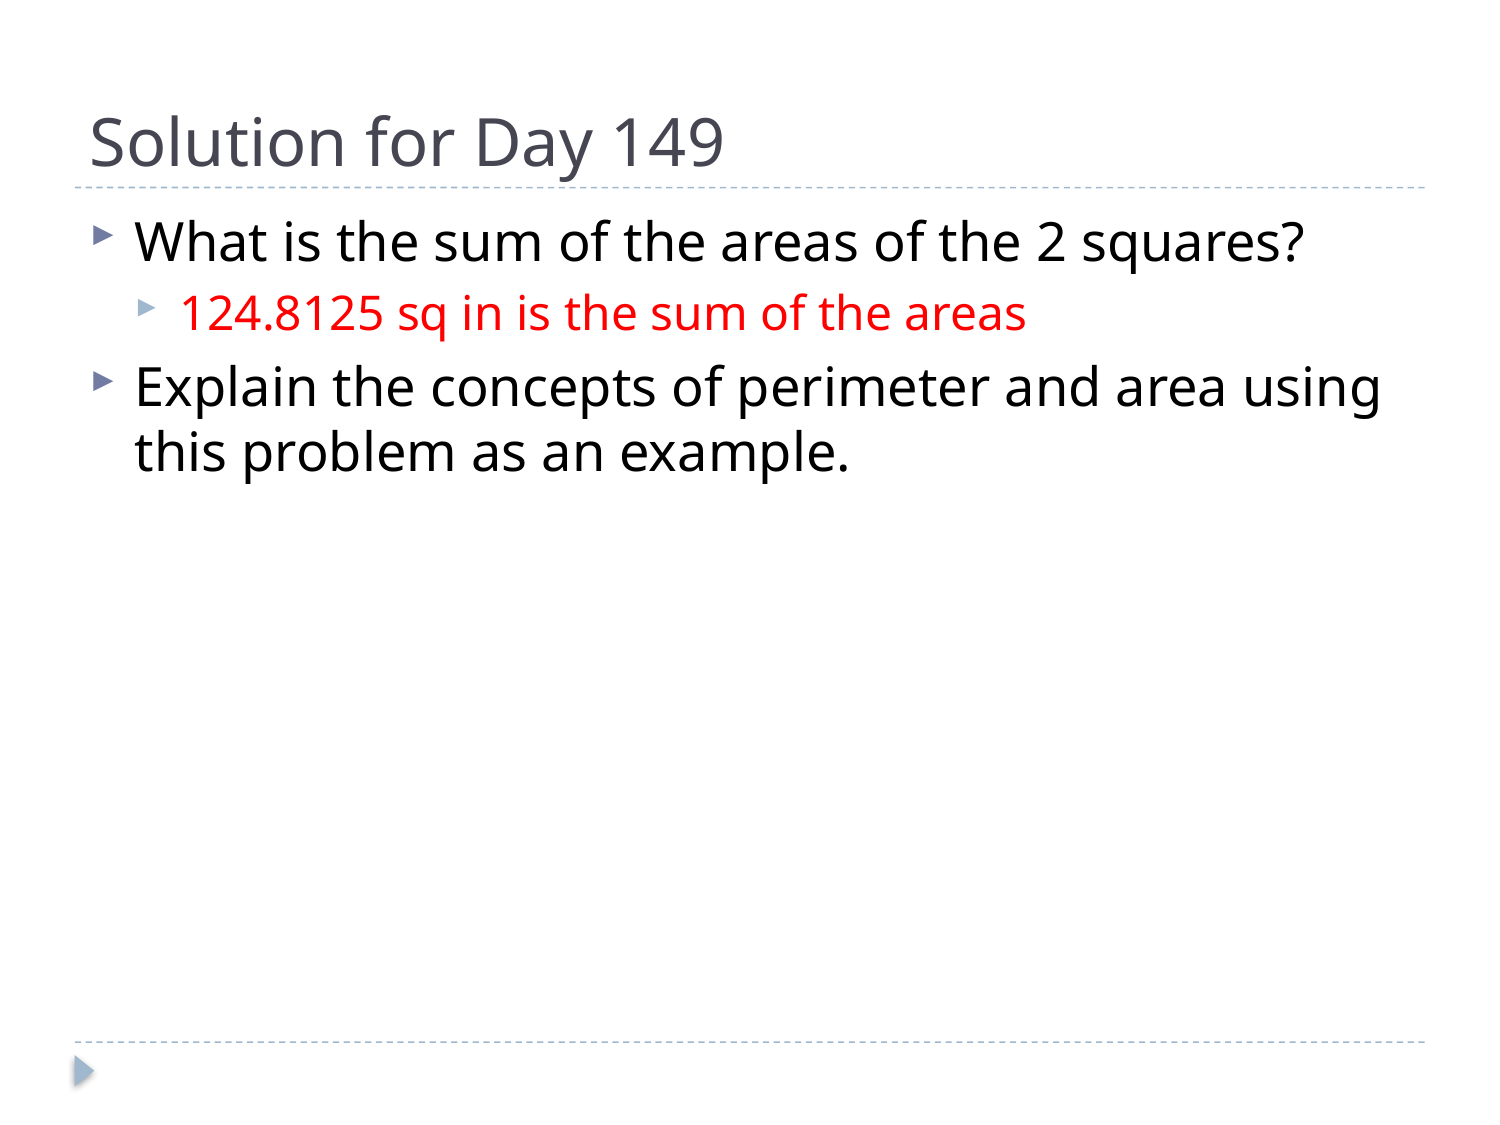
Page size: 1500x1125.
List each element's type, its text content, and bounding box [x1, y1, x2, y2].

title Solution for Day 149 [75, 24, 1425, 188]
list What is the sum of the areas of the 2 squares? 124.8125 sq in is the sum of the areas Explain the concepts of perimeter and area using this problem as an example. [75, 200, 1425, 1010]
